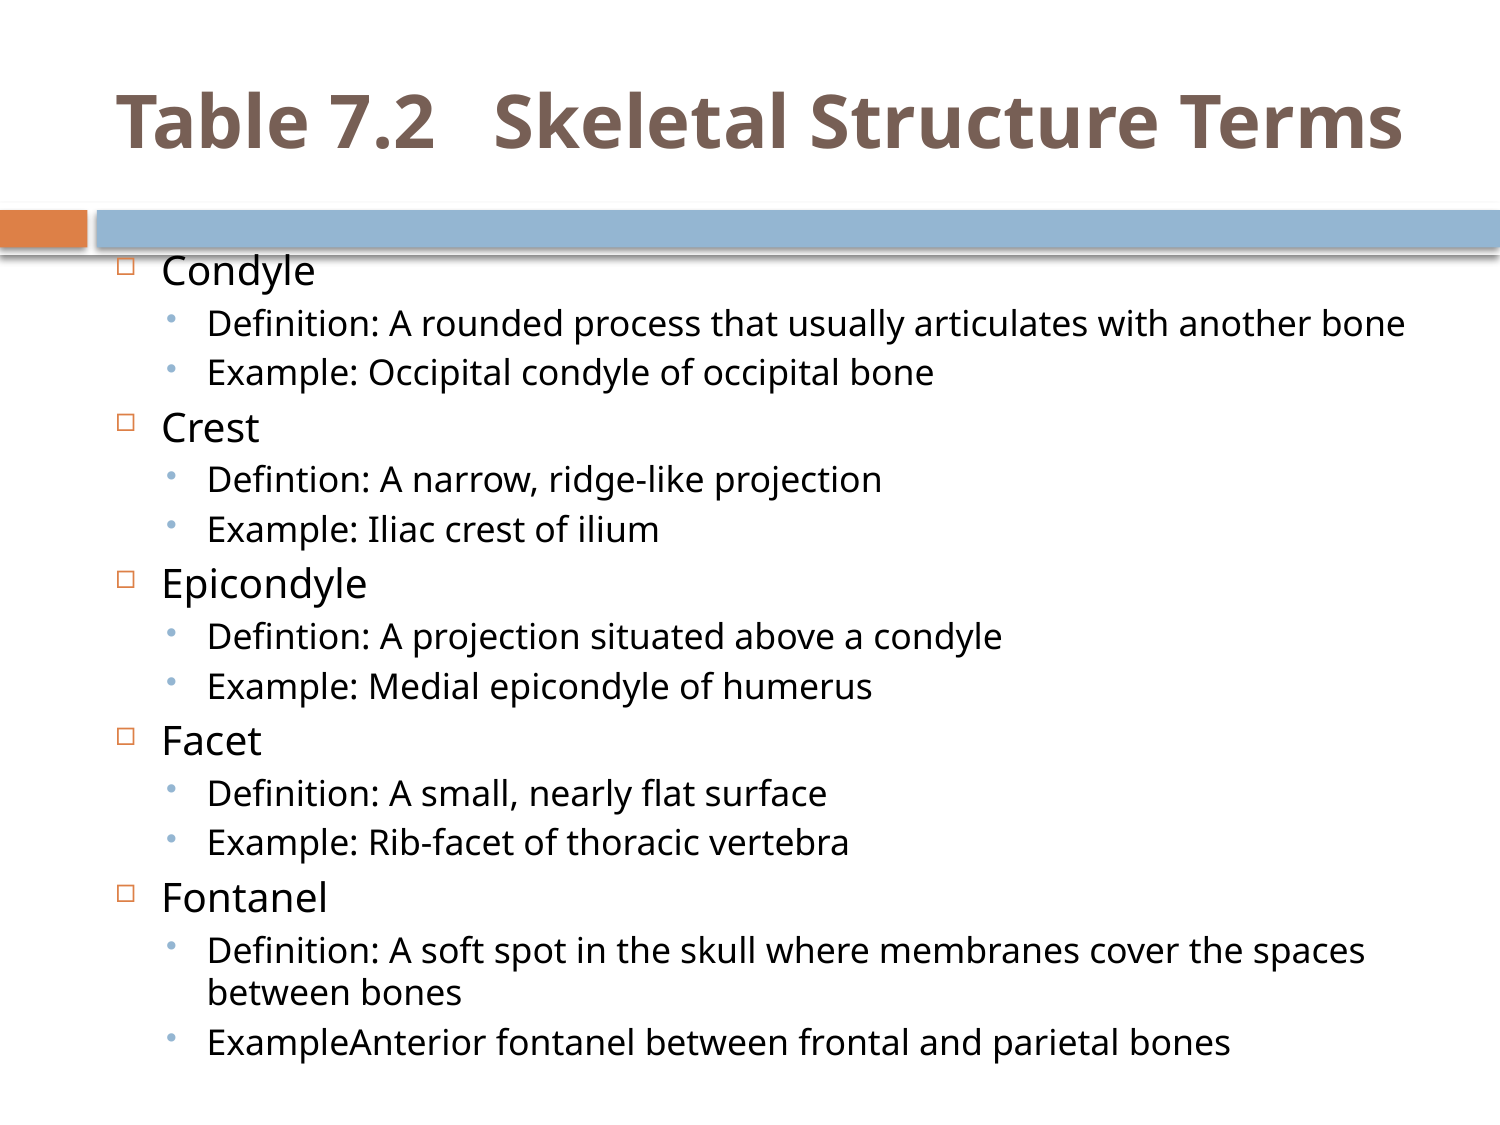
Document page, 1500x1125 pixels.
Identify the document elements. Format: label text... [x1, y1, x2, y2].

list Condyle Definition: A rounded process that usually articulates with another bone Example: Occipital condyle of occipital bone Crest Defintion: A narrow, ridge-like projection Example: Iliac crest of ilium Epicondyle Defintion: A projection situated above a condyle Example: Medial epicondyle of humerus Facet Definition: A small, nearly flat surface Example: Rib-facet of thoracic vertebra Fontanel Definition: A soft spot in the skull where membranes cover the spaces between bones ExampleAnterior fontanel between frontal and parietal bones [100, 237, 1438, 1100]
title Table 7.2 Skeletal Structure Terms [100, 37, 1438, 200]
